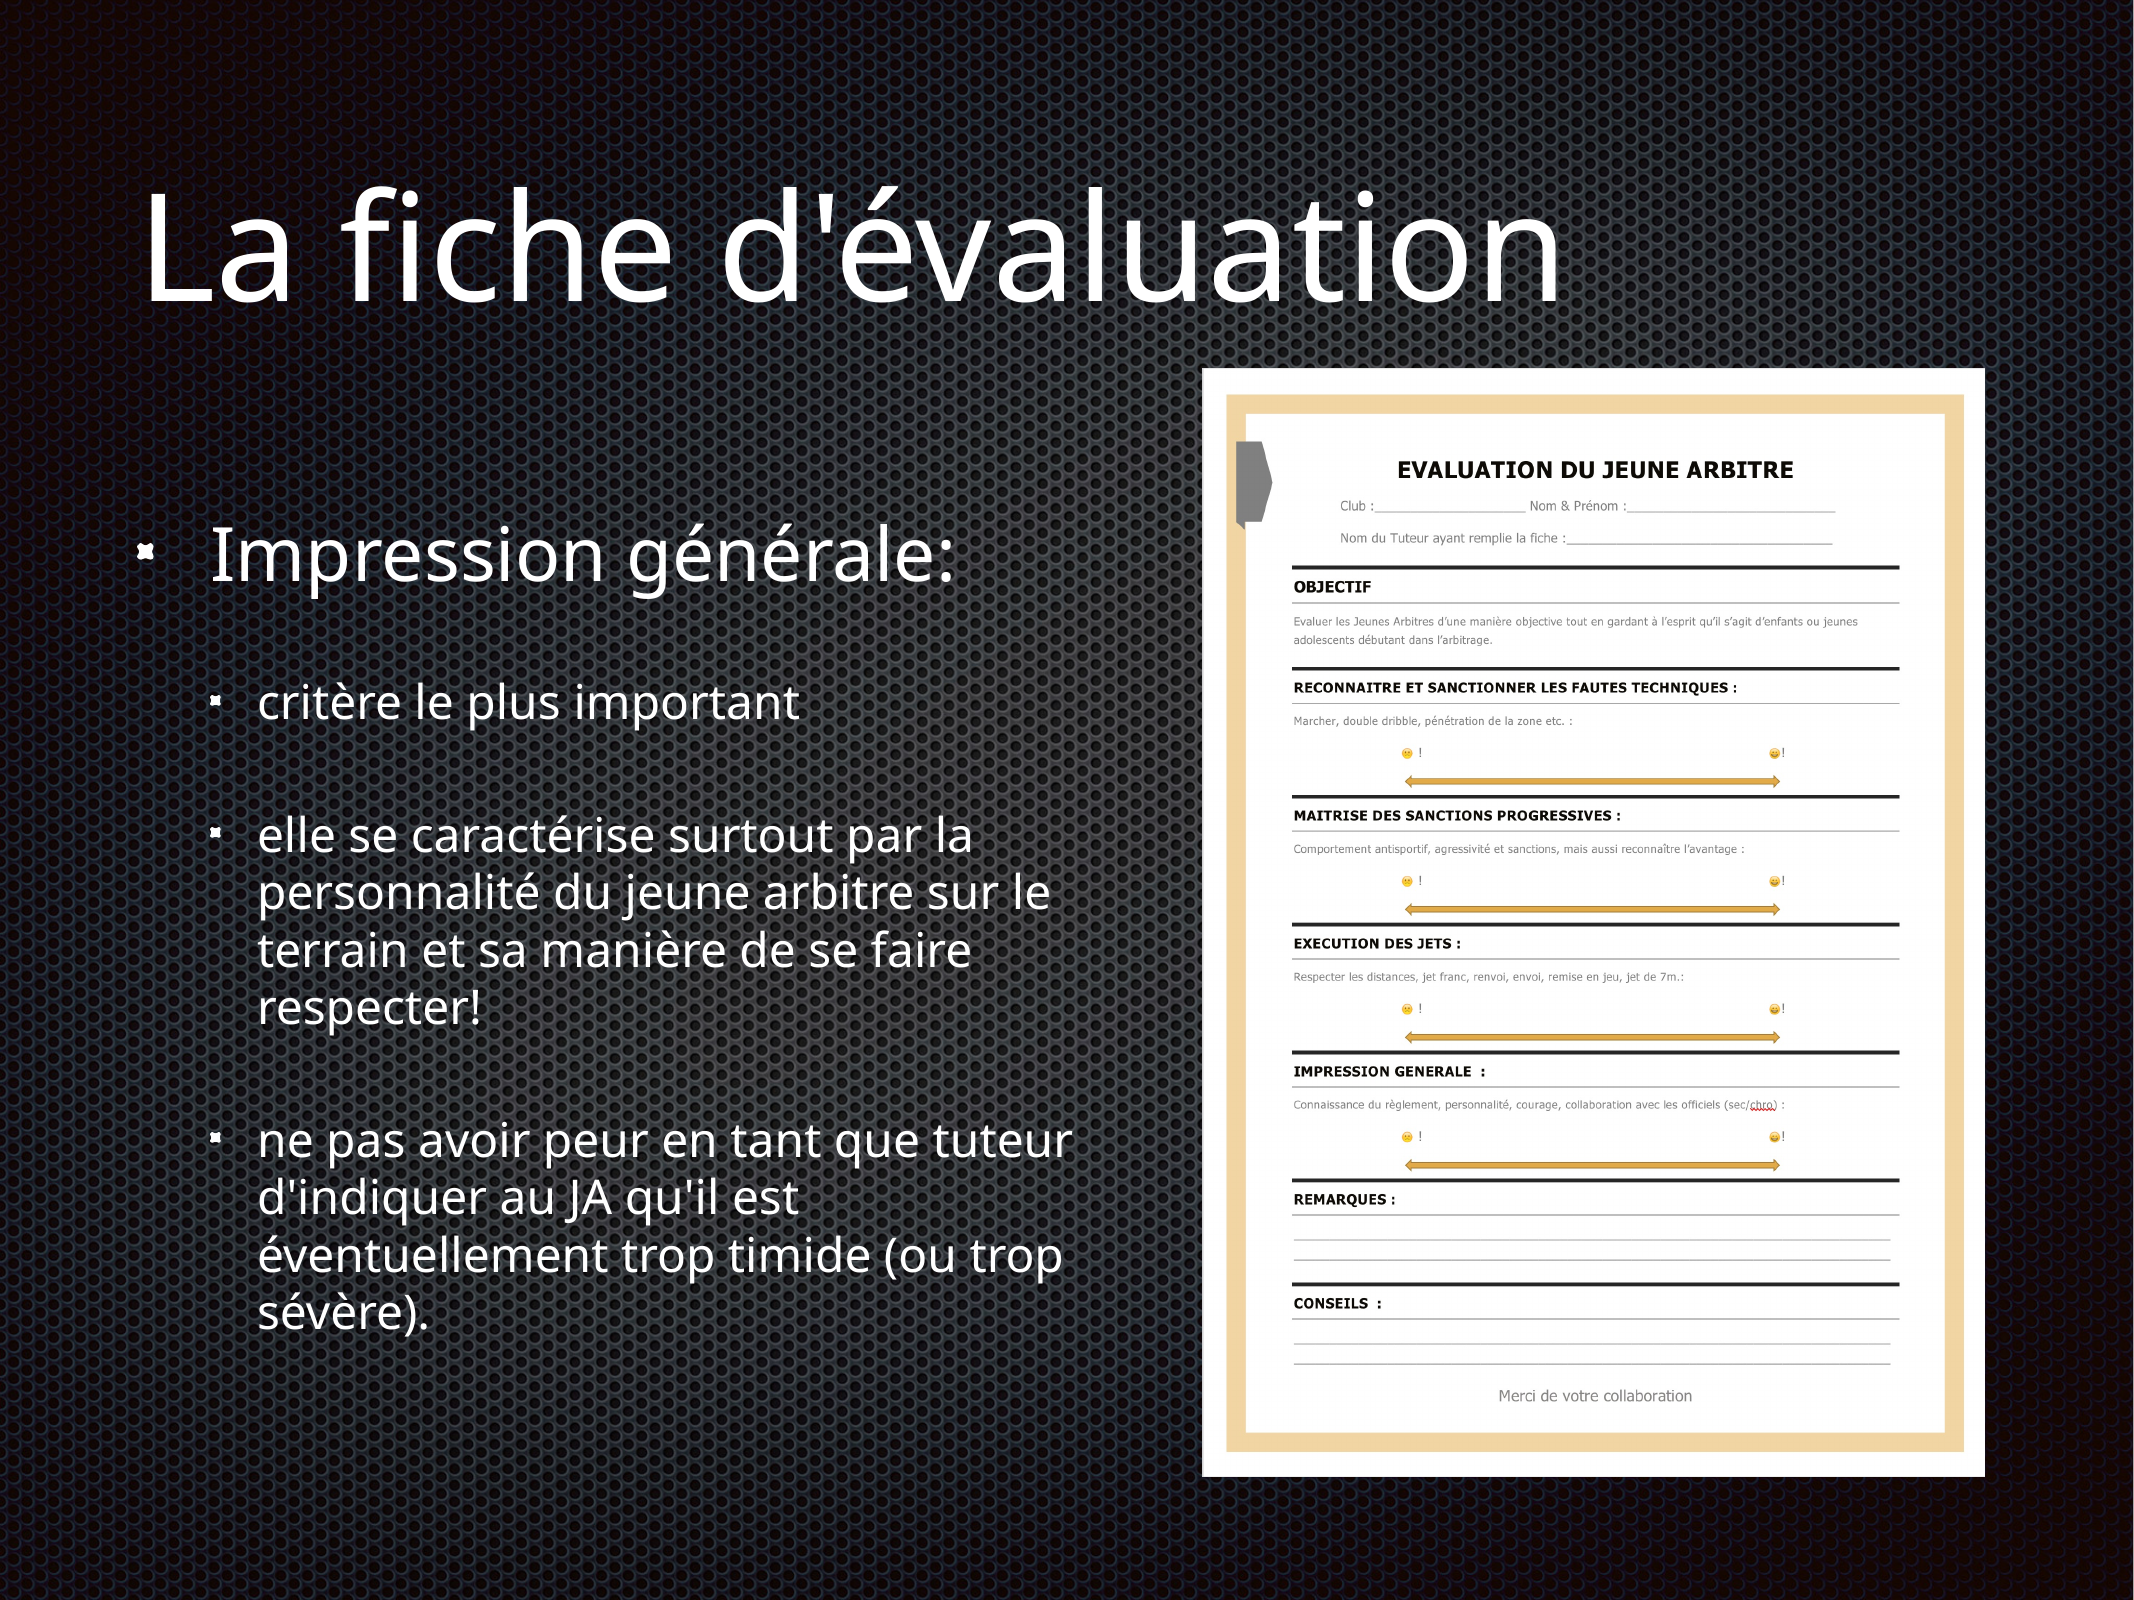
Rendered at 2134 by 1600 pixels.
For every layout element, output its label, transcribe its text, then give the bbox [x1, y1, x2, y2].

list Impression générale: critère le plus important elle se caractérise surtout par la personnalité du jeune arbitre sur le terrain et sa manière de se faire respecter! ne pas avoir peur en tant que tuteur d'indiquer au JA qu'il est éventuellement trop timide (ou trop sévère). [128, 453, 1103, 1393]
picture [0, 0, 2134, 1600]
title La fiche d'évaluation [128, 41, 2005, 443]
